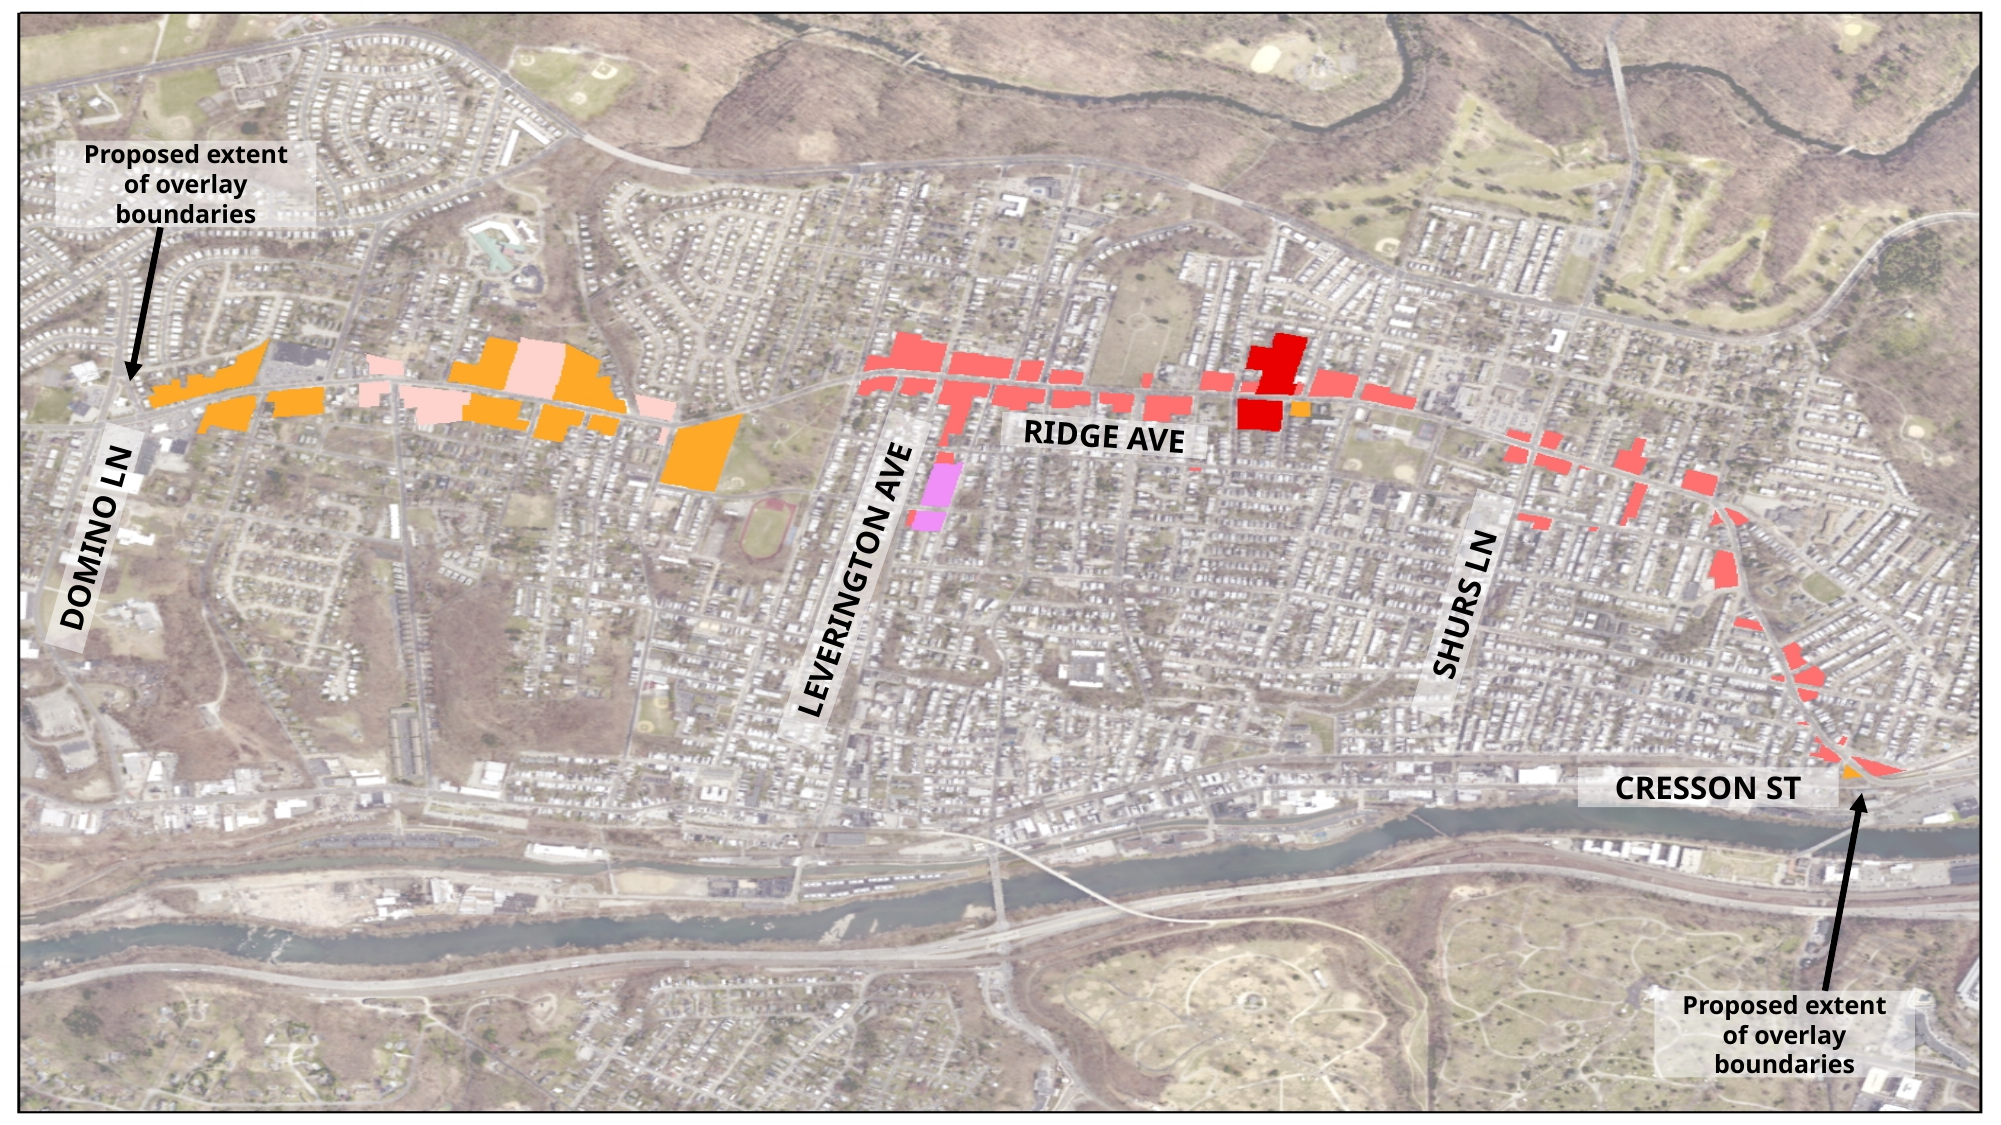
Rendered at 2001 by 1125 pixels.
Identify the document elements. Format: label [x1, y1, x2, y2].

text_box [129, 227, 161, 382]
text_box [1824, 792, 1862, 991]
picture [0, 0, 2000, 1125]
